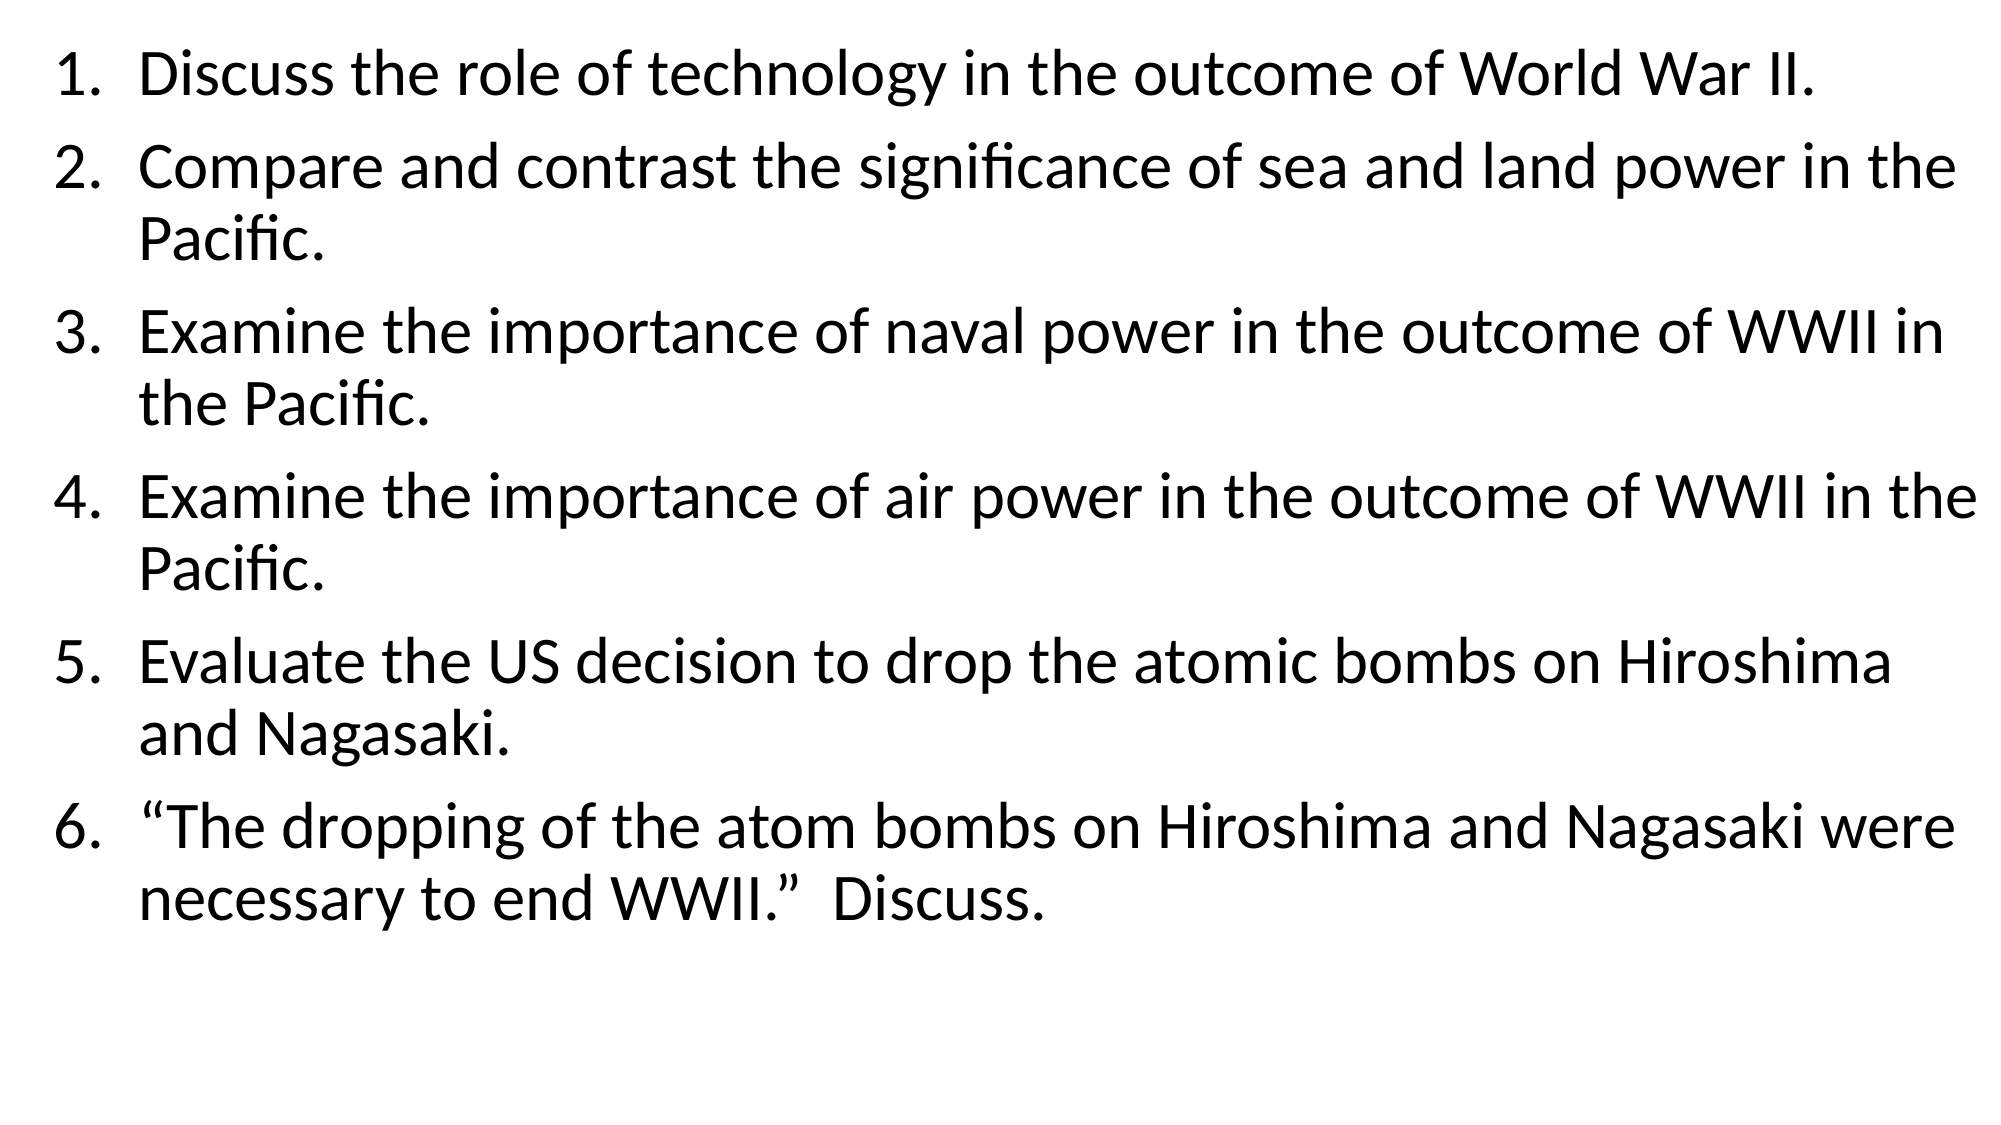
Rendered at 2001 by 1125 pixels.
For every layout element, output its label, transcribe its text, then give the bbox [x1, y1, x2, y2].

list Discuss the role of technology in the outcome of World War II. Compare and contrast the significance of sea and land power in the Pacific. Examine the importance of naval power in the outcome of WWII in the Pacific. Examine the importance of air power in the outcome of WWII in the Pacific. Evaluate the US decision to drop the atomic bombs on Hiroshima and Nagasaki. “The dropping of the atom bombs on Hiroshima and Nagasaki were necessary to end WWII.” Discuss. [38, 30, 2000, 1014]
